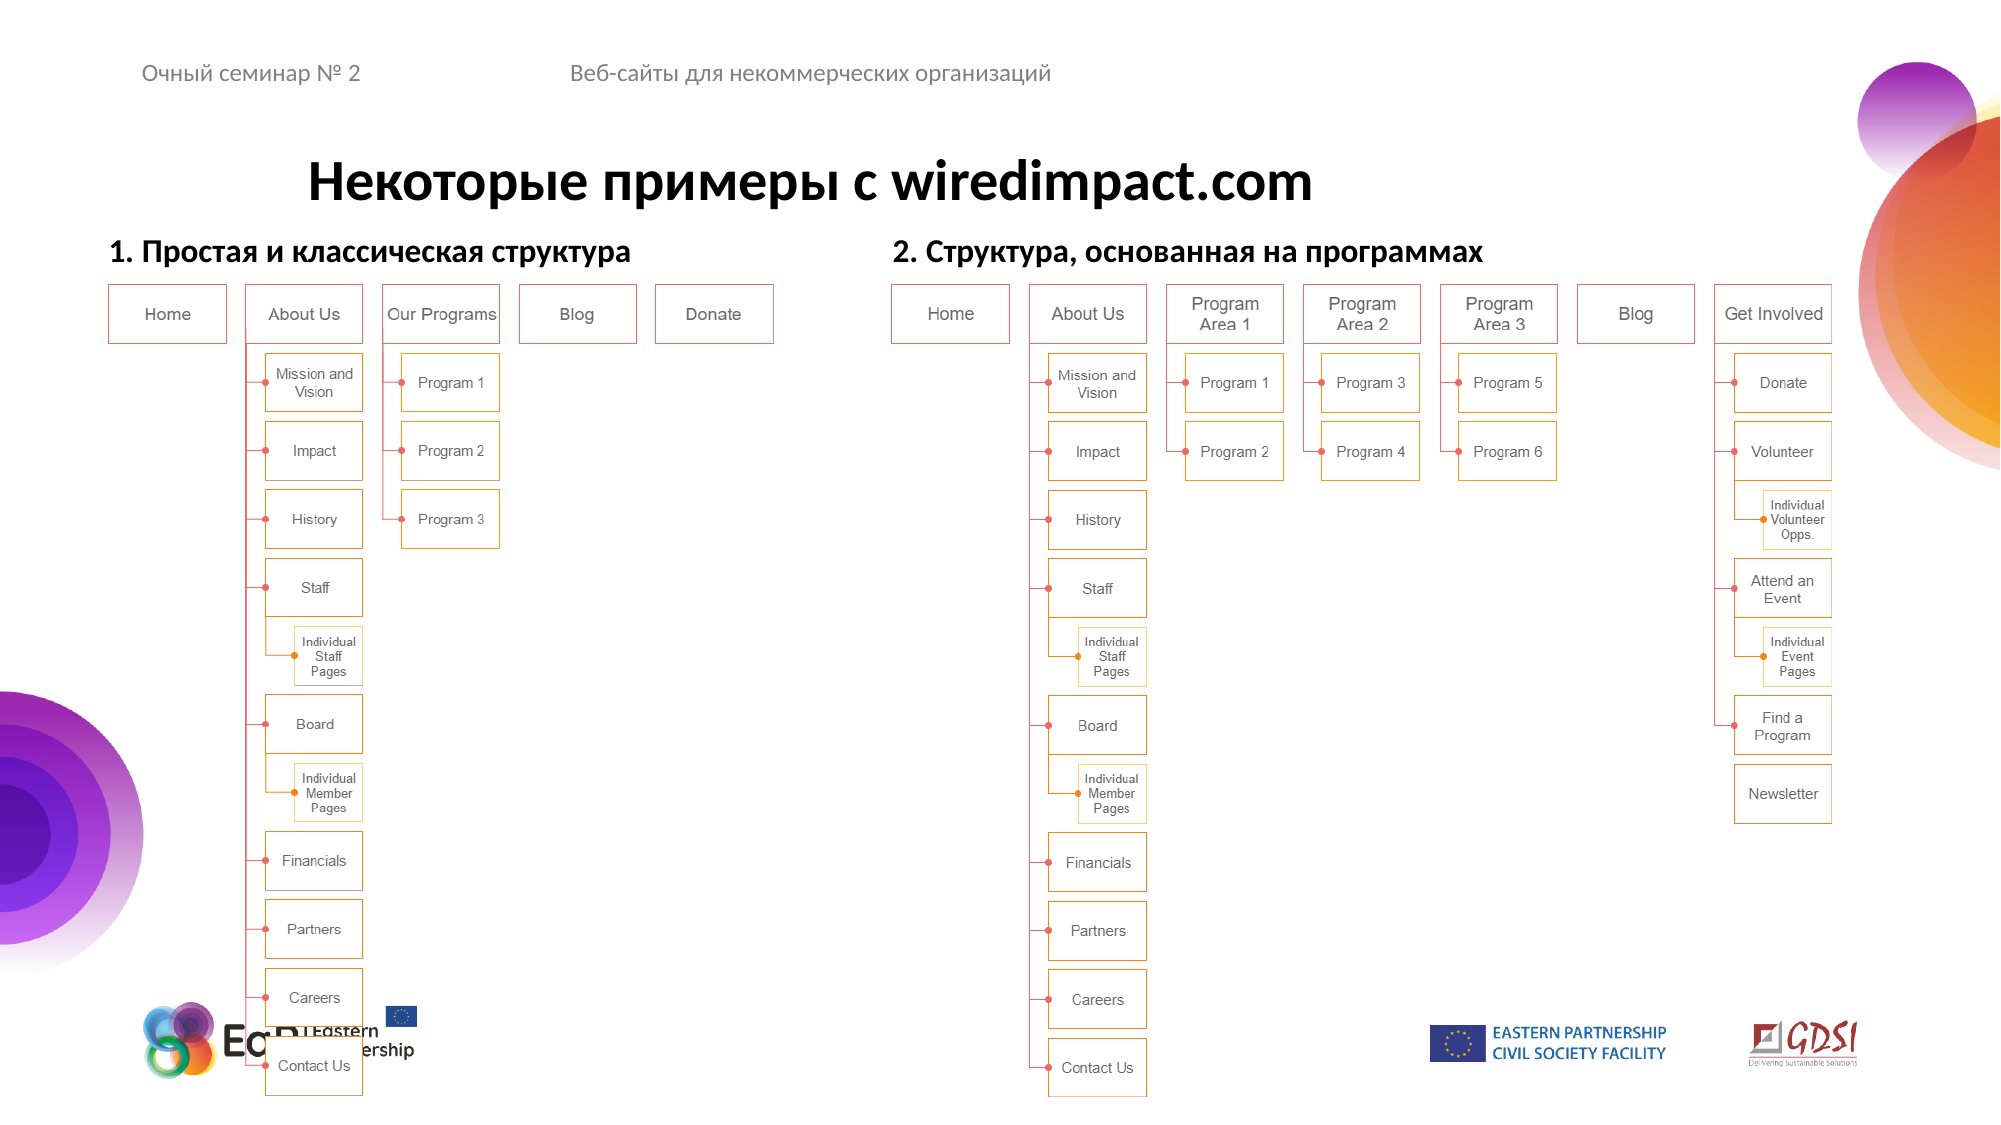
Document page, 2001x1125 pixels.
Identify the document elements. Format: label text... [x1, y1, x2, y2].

picture [0, 0, 2001, 1125]
text_box 2. Структура, основанная на программах [877, 226, 1665, 324]
title Некоторые примеры с wiredimpact.com [293, 142, 1710, 235]
list 1. Простая и классическая структура [93, 226, 825, 324]
list Веб-сайты для некоммерческих организаций [554, 52, 1111, 137]
list Очный семинар № 2 [126, 52, 507, 137]
